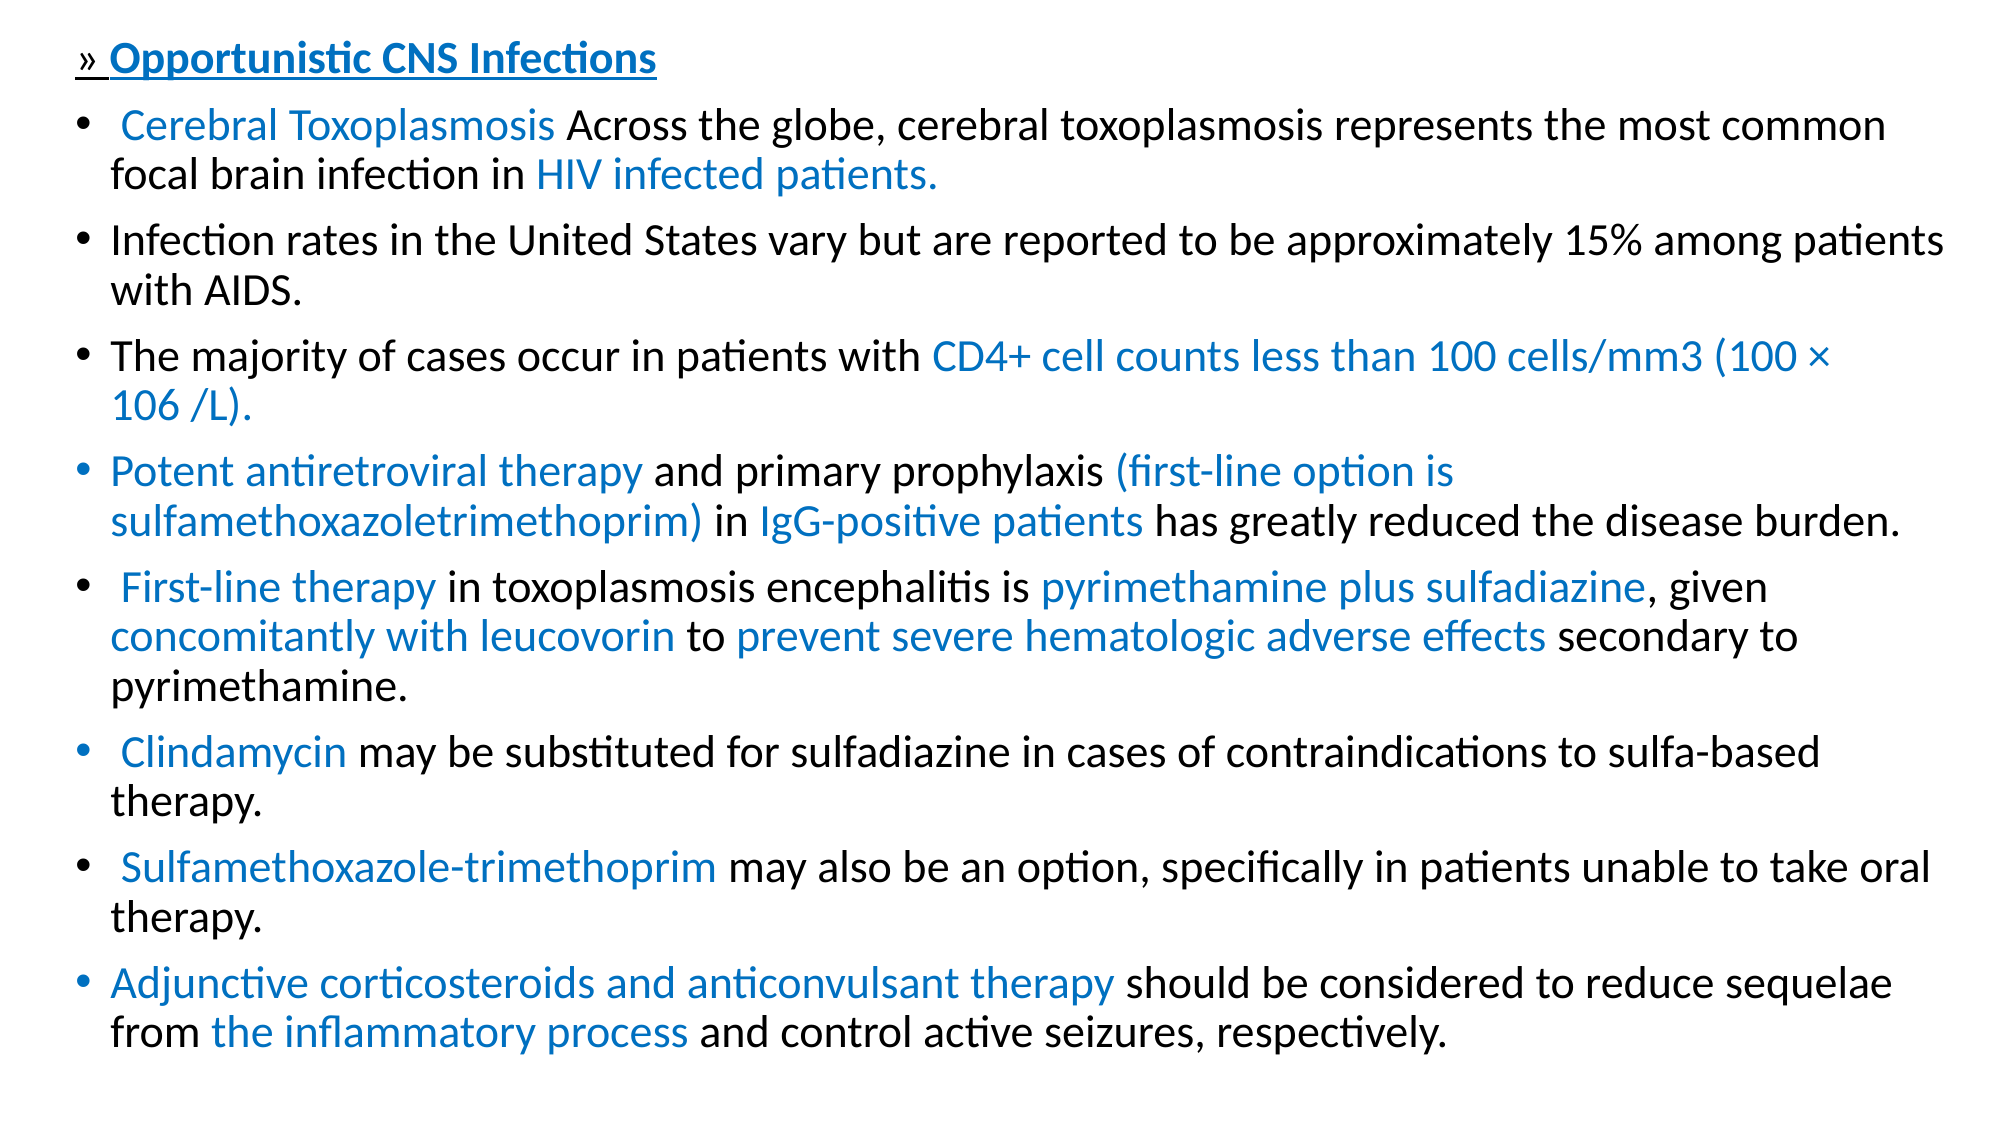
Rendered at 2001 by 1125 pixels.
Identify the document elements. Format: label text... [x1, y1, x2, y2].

list » Opportunistic CNS Infections Cerebral Toxoplasmosis Across the globe, cerebral toxoplasmosis represents the most common focal brain infection in HIV infected patients. Infection rates in the United States vary but are reported to be approximately 15% among patients with AIDS. The majority of cases occur in patients with CD4+ cell counts less than 100 cells/mm3 (100 × 106 /L). Potent antiretroviral therapy and primary prophylaxis (first-line option is sulfamethoxazoletrimethoprim) in IgG-positive patients has greatly reduced the disease burden. First-line therapy in toxoplasmosis encephalitis is pyrimethamine plus sulfadiazine, given concomitantly with leucovorin to prevent severe hematologic adverse effects secondary to pyrimethamine. Clindamycin may be substituted for sulfadiazine in cases of contraindications to sulfa-based therapy. Sulfamethoxazole-trimethoprim may also be an option, specifically in patients unable to take oral therapy. Adjunctive corticosteroids and anticonvulsant therapy should be considered to reduce sequelae from the inflammatory process and control active seizures, respectively. [60, 26, 1973, 1077]
